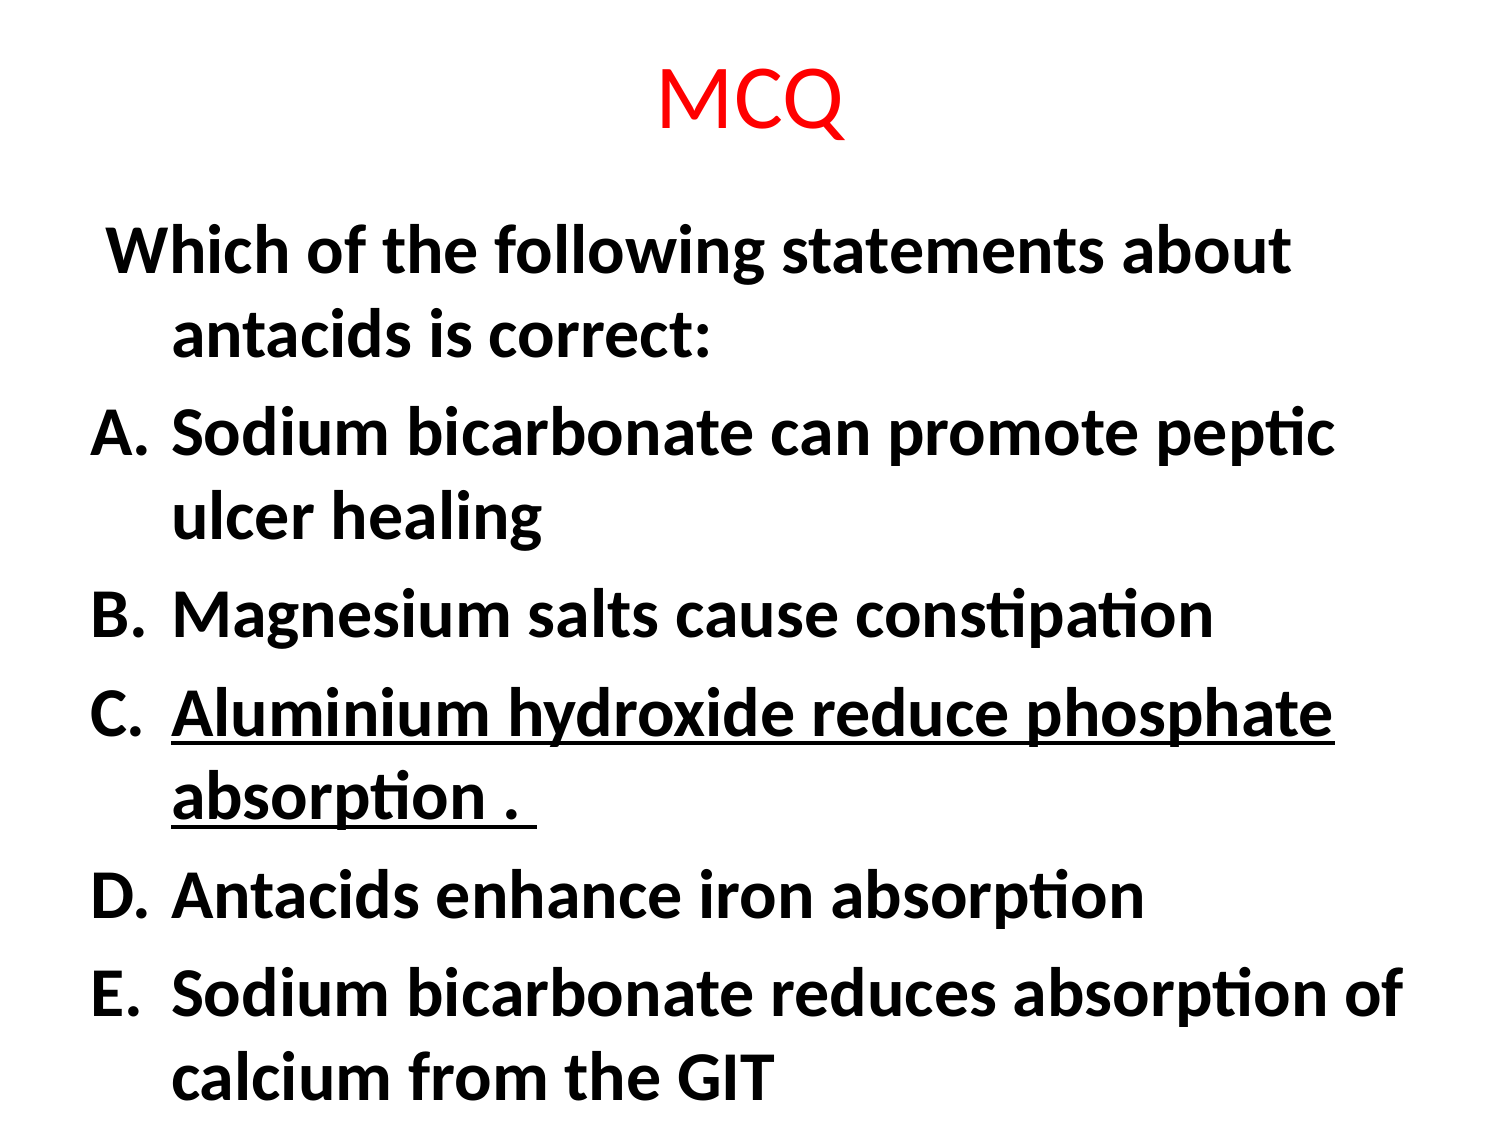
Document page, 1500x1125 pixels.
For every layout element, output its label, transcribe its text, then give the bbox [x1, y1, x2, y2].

title MCQ [75, 0, 1425, 185]
list Which of the following statements about antacids is correct: Sodium bicarbonate can promote peptic ulcer healing Magnesium salts cause constipation Aluminium hydroxide reduce phosphate absorption . Antacids enhance iron absorption Sodium bicarbonate reduces absorption of calcium from the GIT [75, 196, 1425, 1125]
